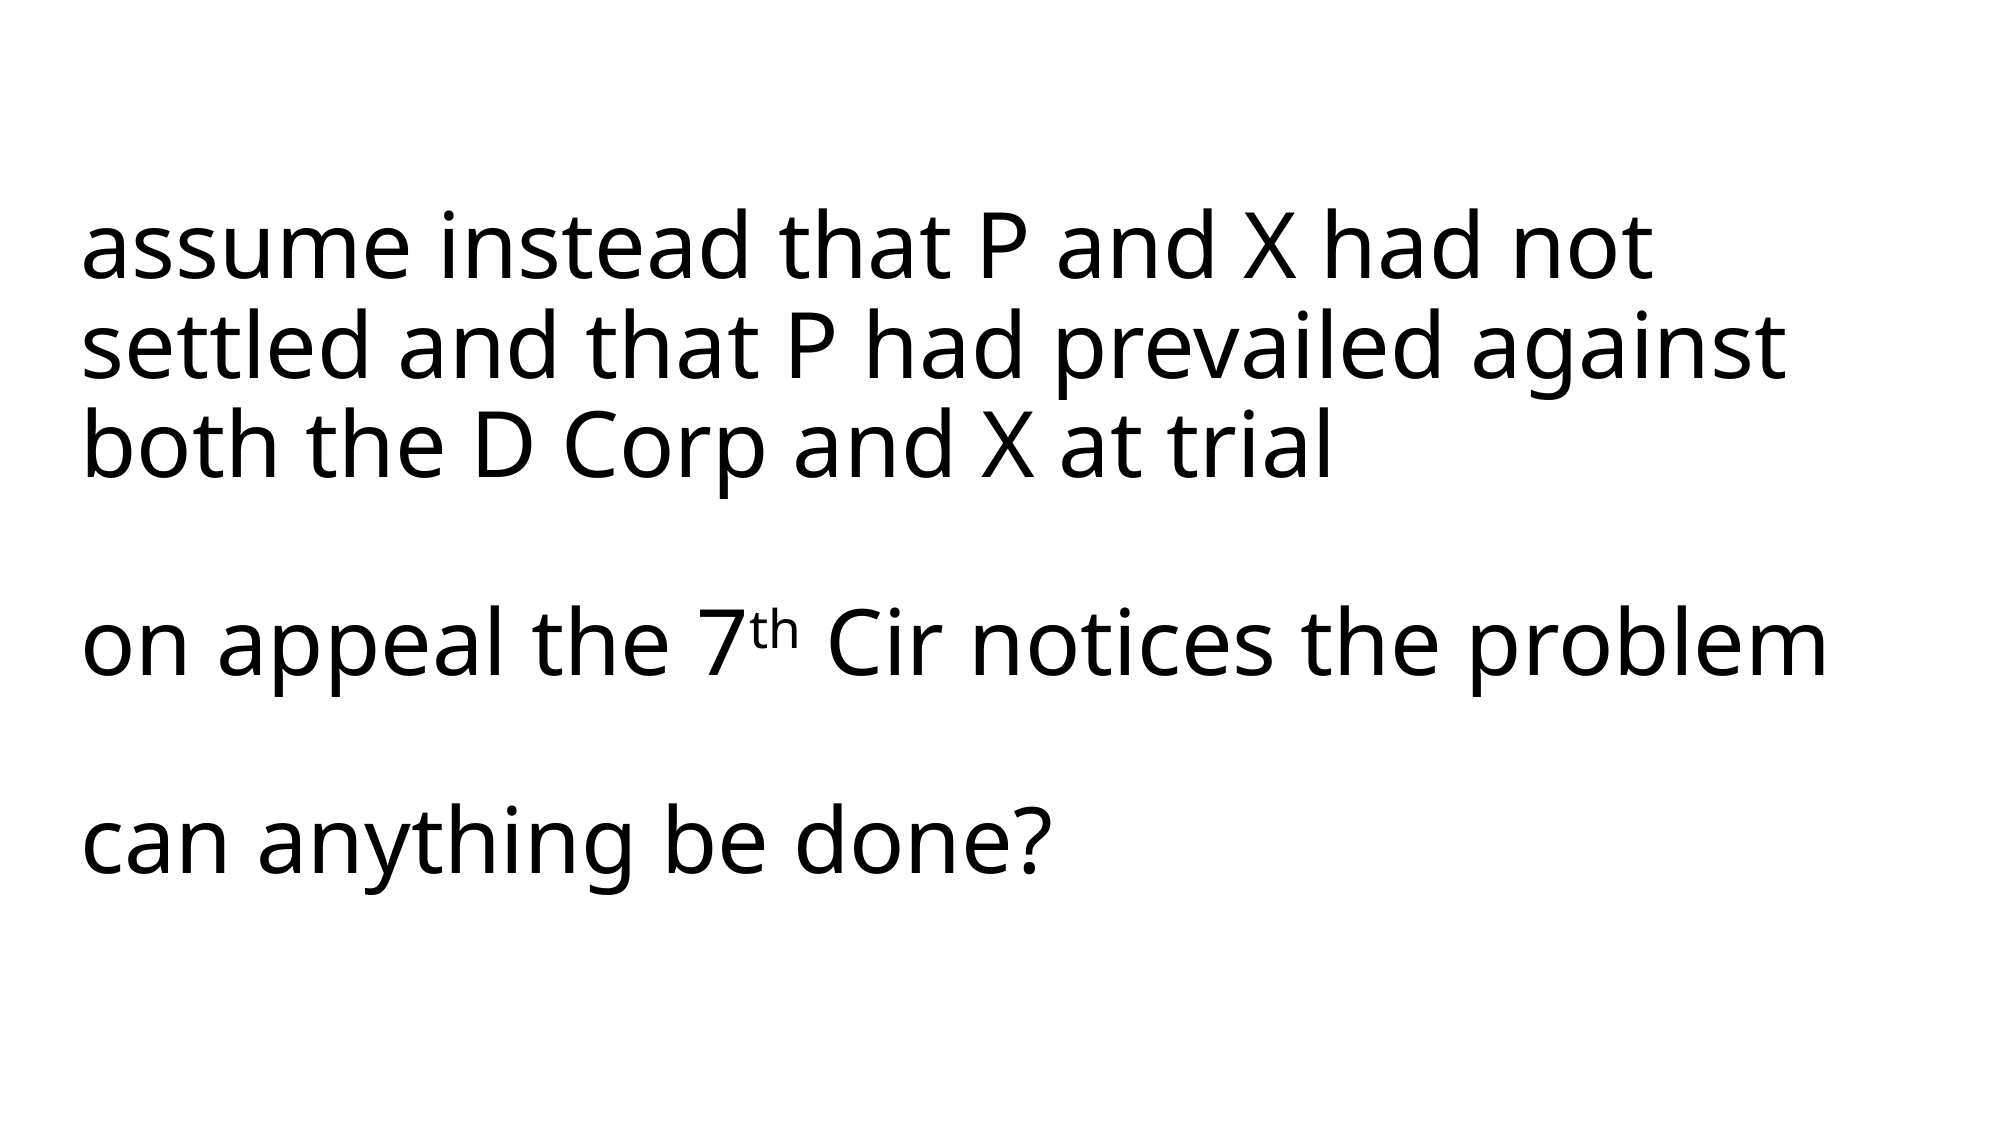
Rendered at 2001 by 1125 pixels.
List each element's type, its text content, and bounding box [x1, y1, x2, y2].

title assume instead that P and X had not settled and that P had prevailed against both the D Corp and X at trial on appeal the 7th Cir notices the problem can anything be done? [65, 59, 1863, 1033]
